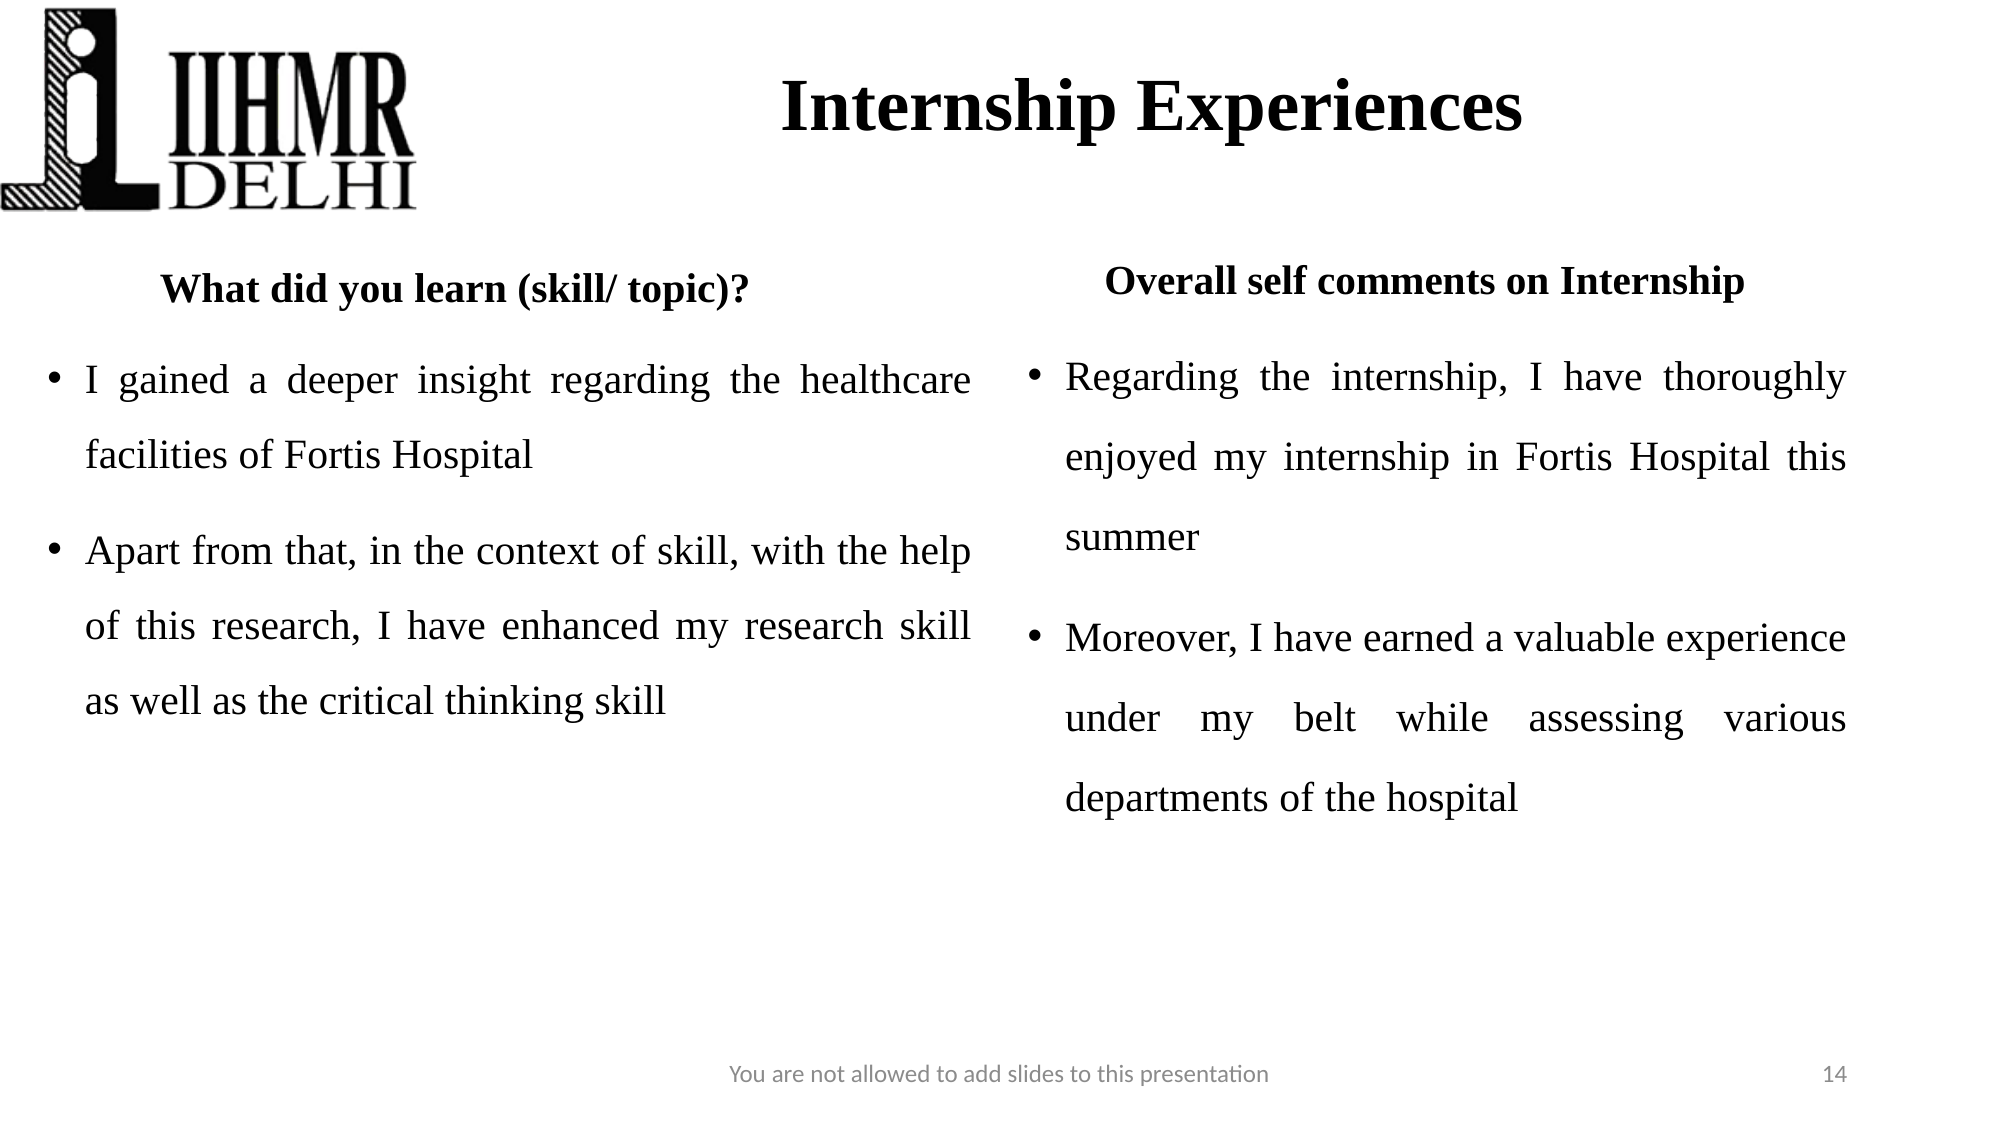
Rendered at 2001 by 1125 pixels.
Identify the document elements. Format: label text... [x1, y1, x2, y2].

picture [0, 3, 443, 213]
list Regarding the internship, I have thoroughly enjoyed my internship in Fortis Hospital this summer Moreover, I have earned a valuable experience under my belt while assessing various departments of the hospital [1012, 311, 1863, 1016]
title Internship Experiences [443, 31, 1863, 182]
list Overall self comments on Internship [999, 251, 1851, 312]
slide_number 14 [1412, 1042, 1863, 1103]
list What did you learn (skill/ topic)? [32, 243, 879, 319]
footer You are not allowed to add slides to this presentation [662, 1042, 1338, 1103]
list I gained a deeper insight regarding the healthcare facilities of Fortis Hospital Apart from that, in the context of skill, with the help of this research, I have enhanced my research skill as well as the critical thinking skill [32, 319, 988, 1016]
